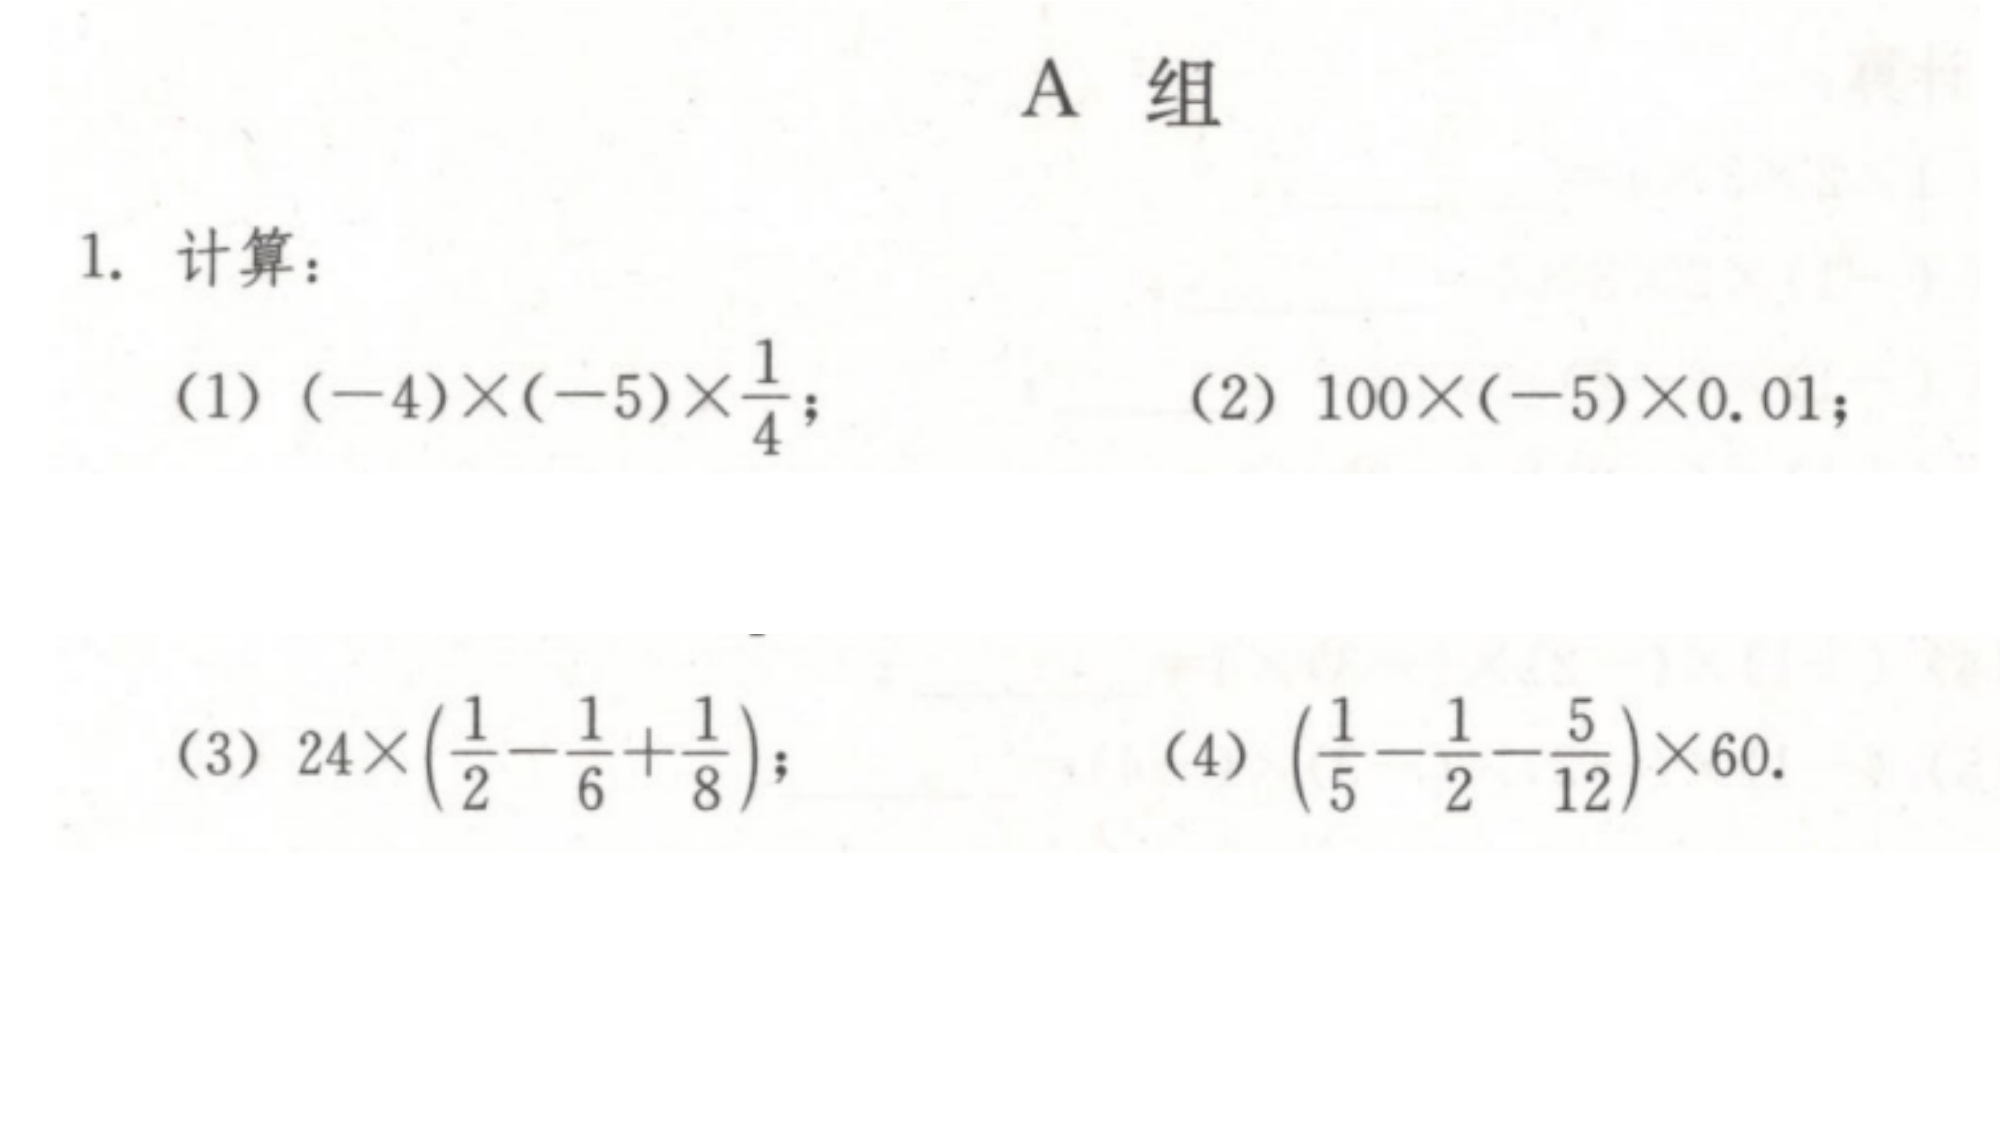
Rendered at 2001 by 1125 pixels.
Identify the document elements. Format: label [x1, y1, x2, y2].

list [48, 0, 1980, 474]
picture [56, 634, 2000, 853]
